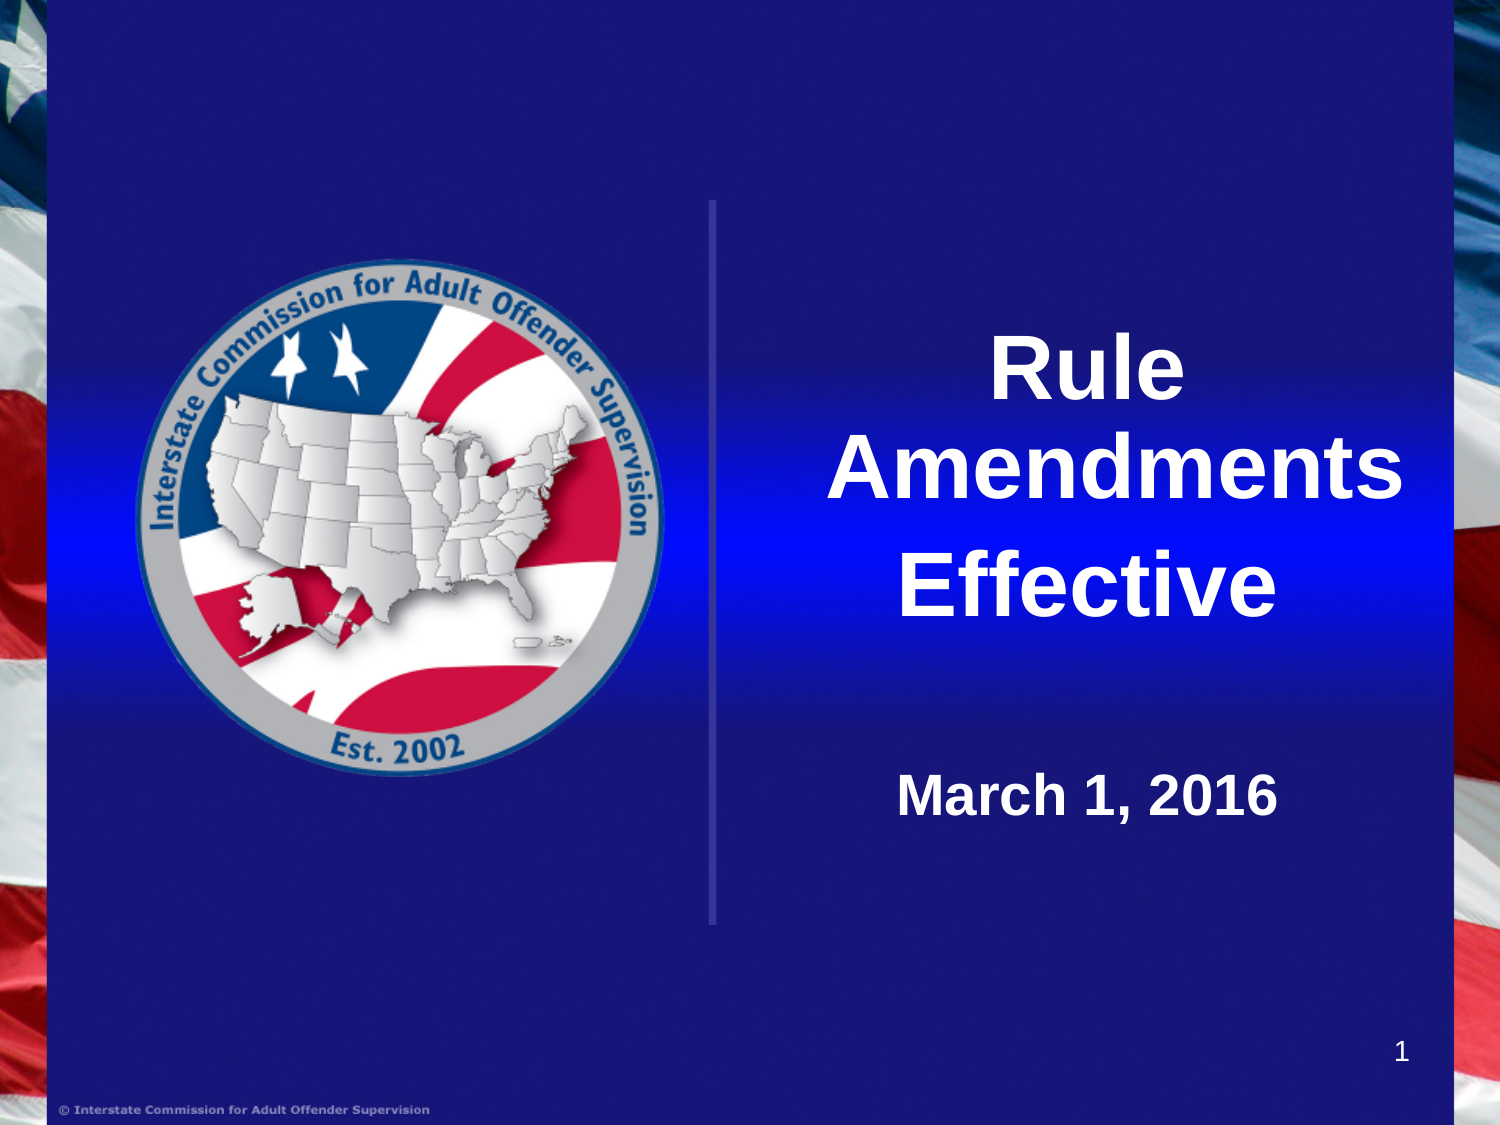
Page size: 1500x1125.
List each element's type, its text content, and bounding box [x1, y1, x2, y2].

list Rule Amendments Effective March 1, 2016 [724, 212, 1451, 863]
picture [0, 0, 1500, 1125]
slide_number 1 [1074, 1024, 1426, 1103]
